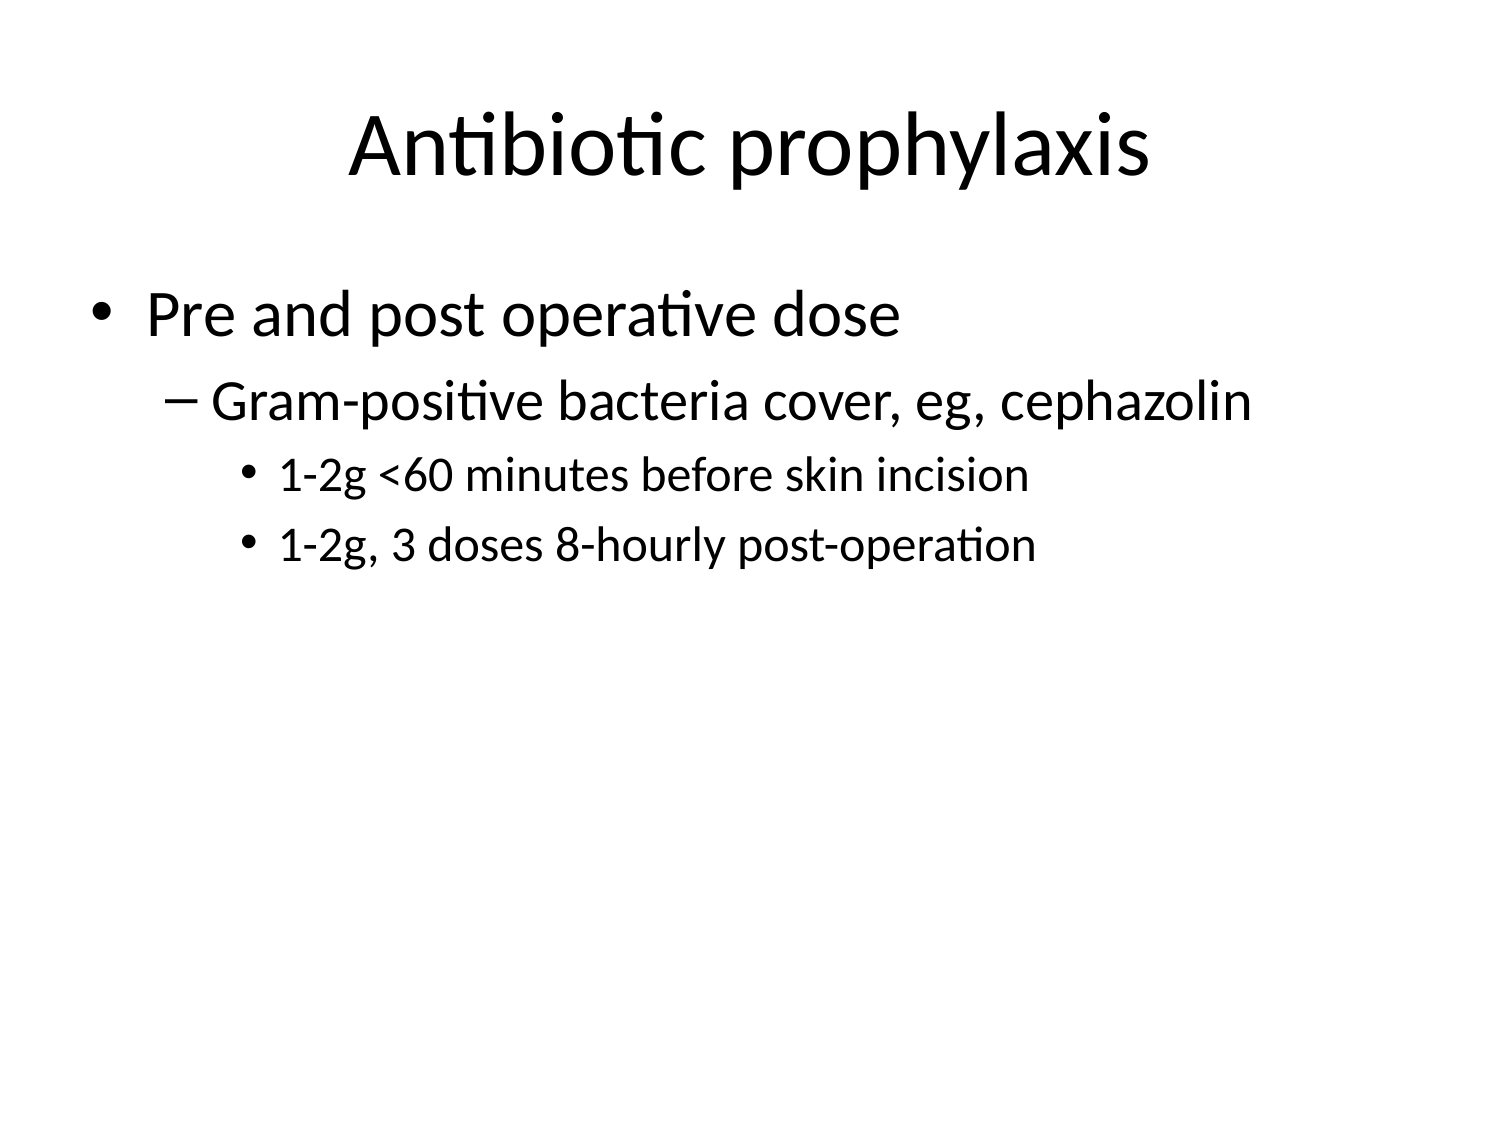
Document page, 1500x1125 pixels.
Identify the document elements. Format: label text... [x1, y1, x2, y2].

list Pre and post operative dose Gram-positive bacteria cover, eg, cephazolin 1-2g <60 minutes before skin incision 1-2g, 3 doses 8-hourly post-operation [75, 262, 1425, 1005]
title Antibiotic prophylaxis [75, 45, 1425, 233]
